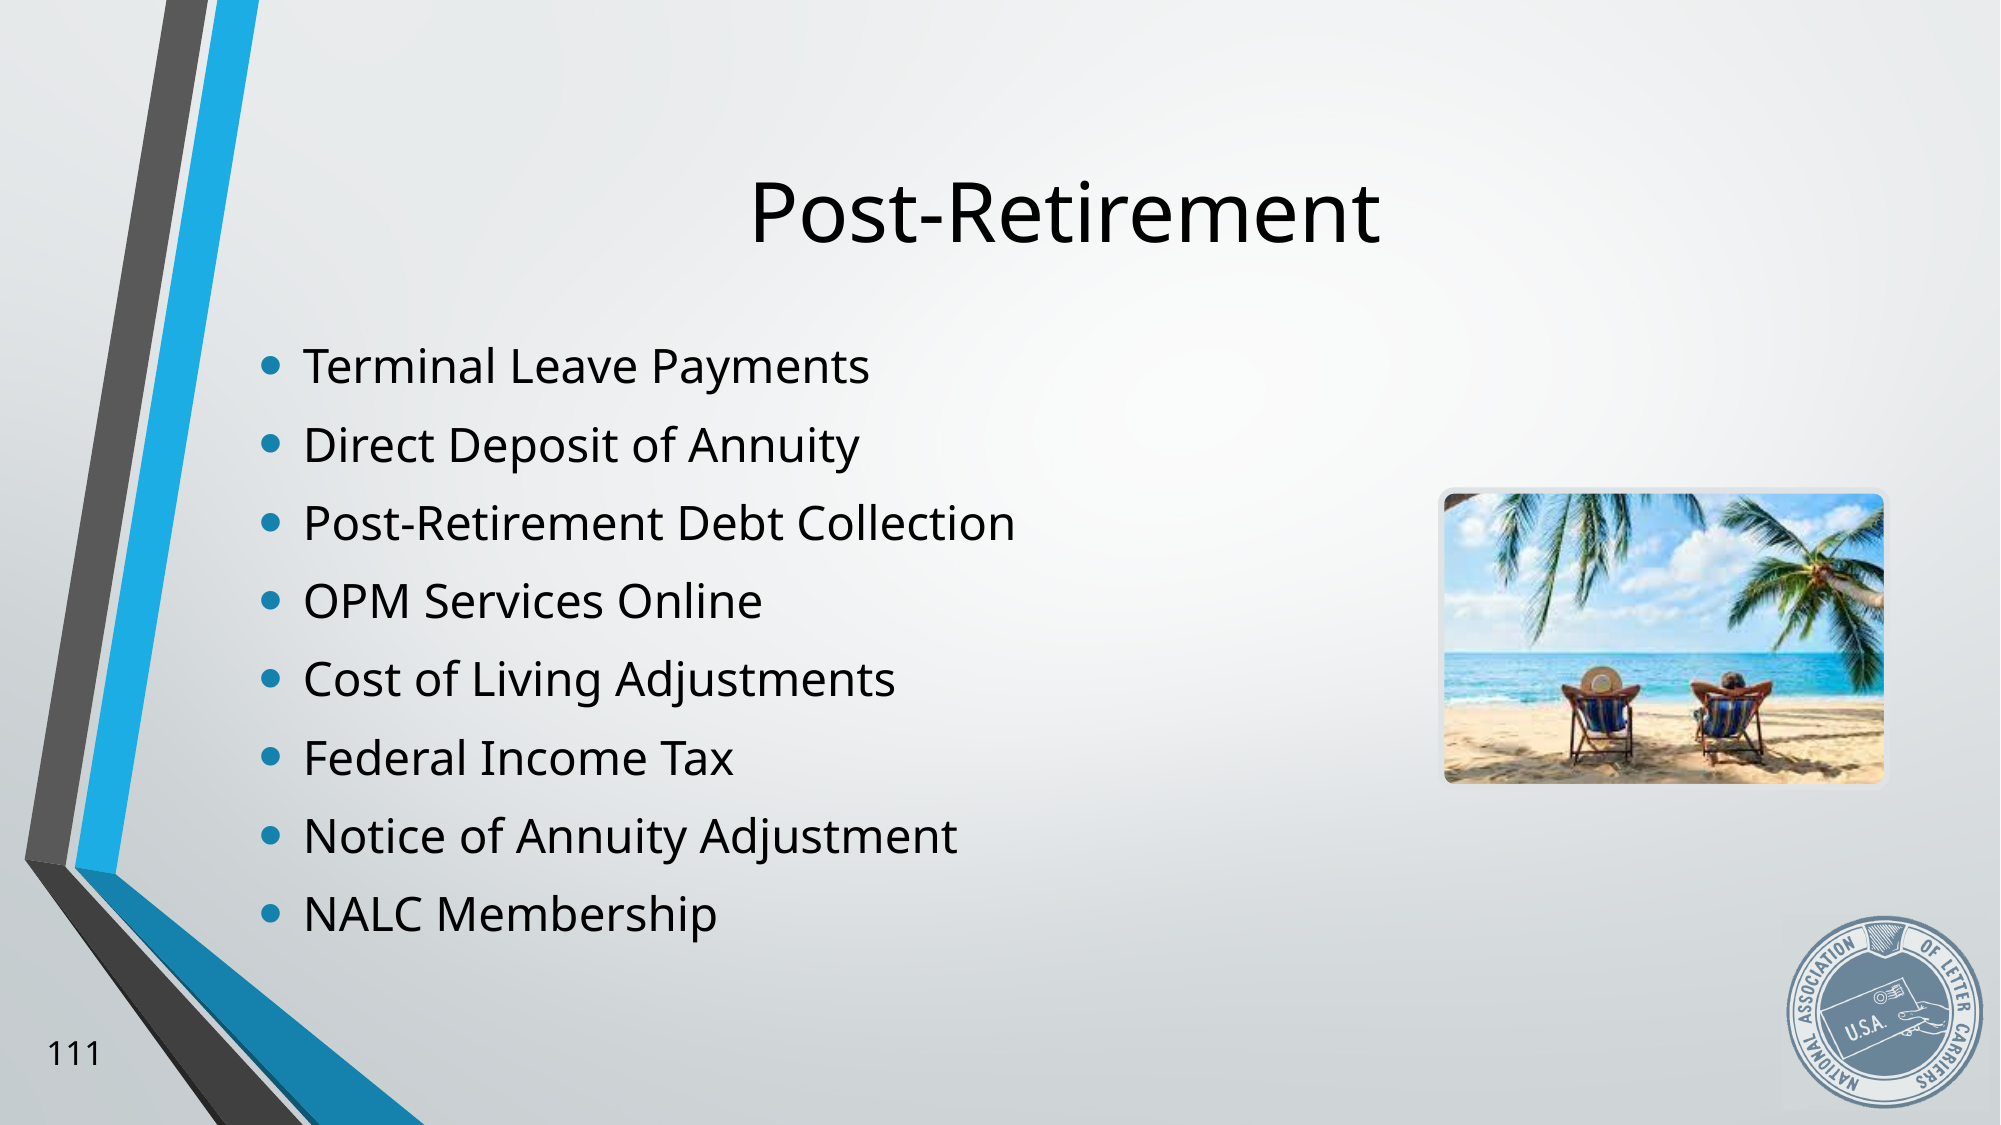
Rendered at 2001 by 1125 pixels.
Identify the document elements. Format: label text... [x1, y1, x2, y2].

picture [1440, 490, 1888, 788]
title Post-Retirement [243, 112, 1887, 307]
slide_number 111 [27, 1025, 119, 1085]
list Terminal Leave Payments Direct Deposit of Annuity Post-Retirement Debt Collection OPM Services Online Cost of Living Adjustments Federal Income Tax Notice of Annuity Adjustment NALC Membership [243, 327, 1369, 950]
